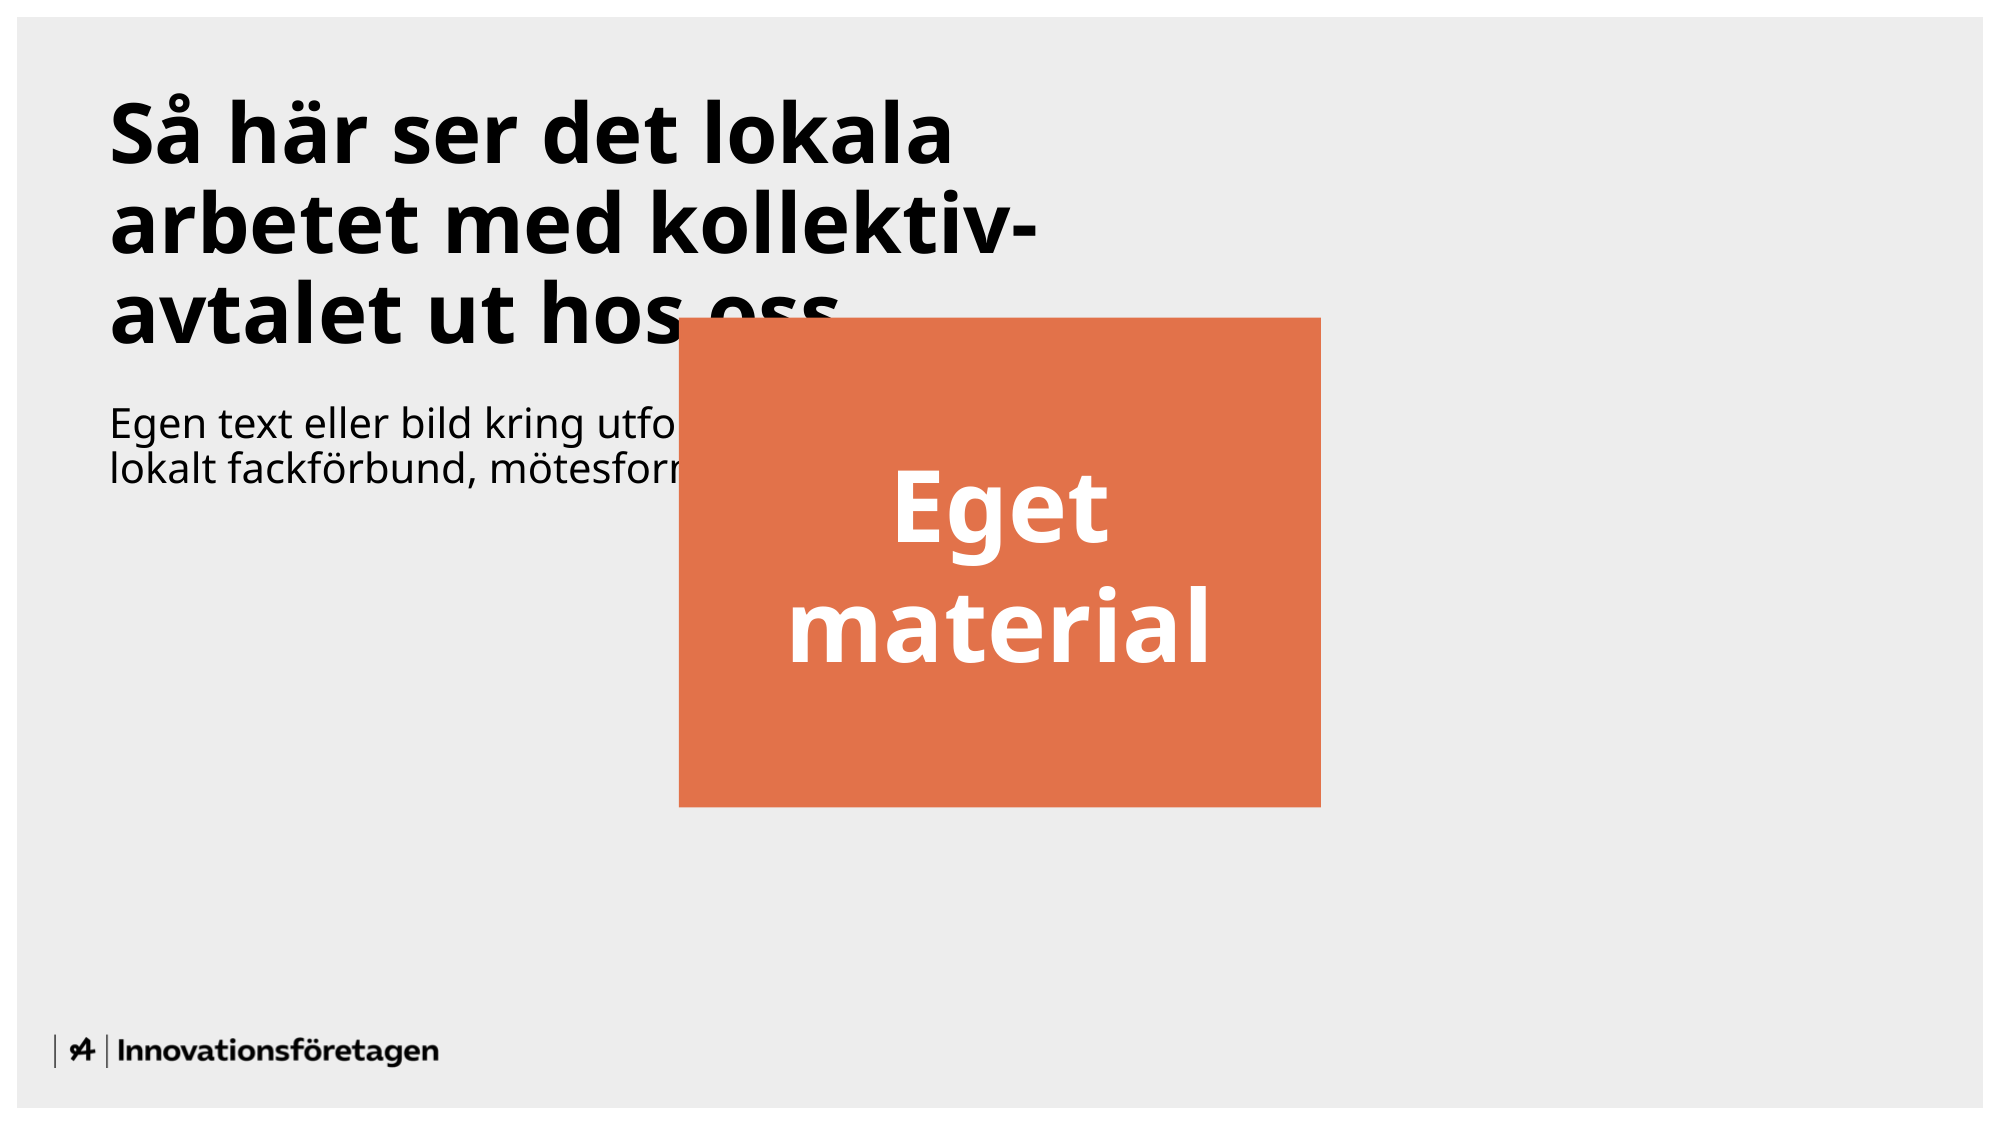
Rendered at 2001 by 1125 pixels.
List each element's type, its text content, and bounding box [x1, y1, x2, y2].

picture [1020, 16, 1984, 1107]
list Egen text eller bild kring utformning på lokalt fackförbund, mötesformer etc. [109, 402, 968, 936]
picture [49, 1034, 523, 1068]
text_box Eget material [678, 317, 1020, 808]
title Så här ser det lokala arbetet med kollektiv-avtalet ut hos oss [109, 16, 1020, 362]
